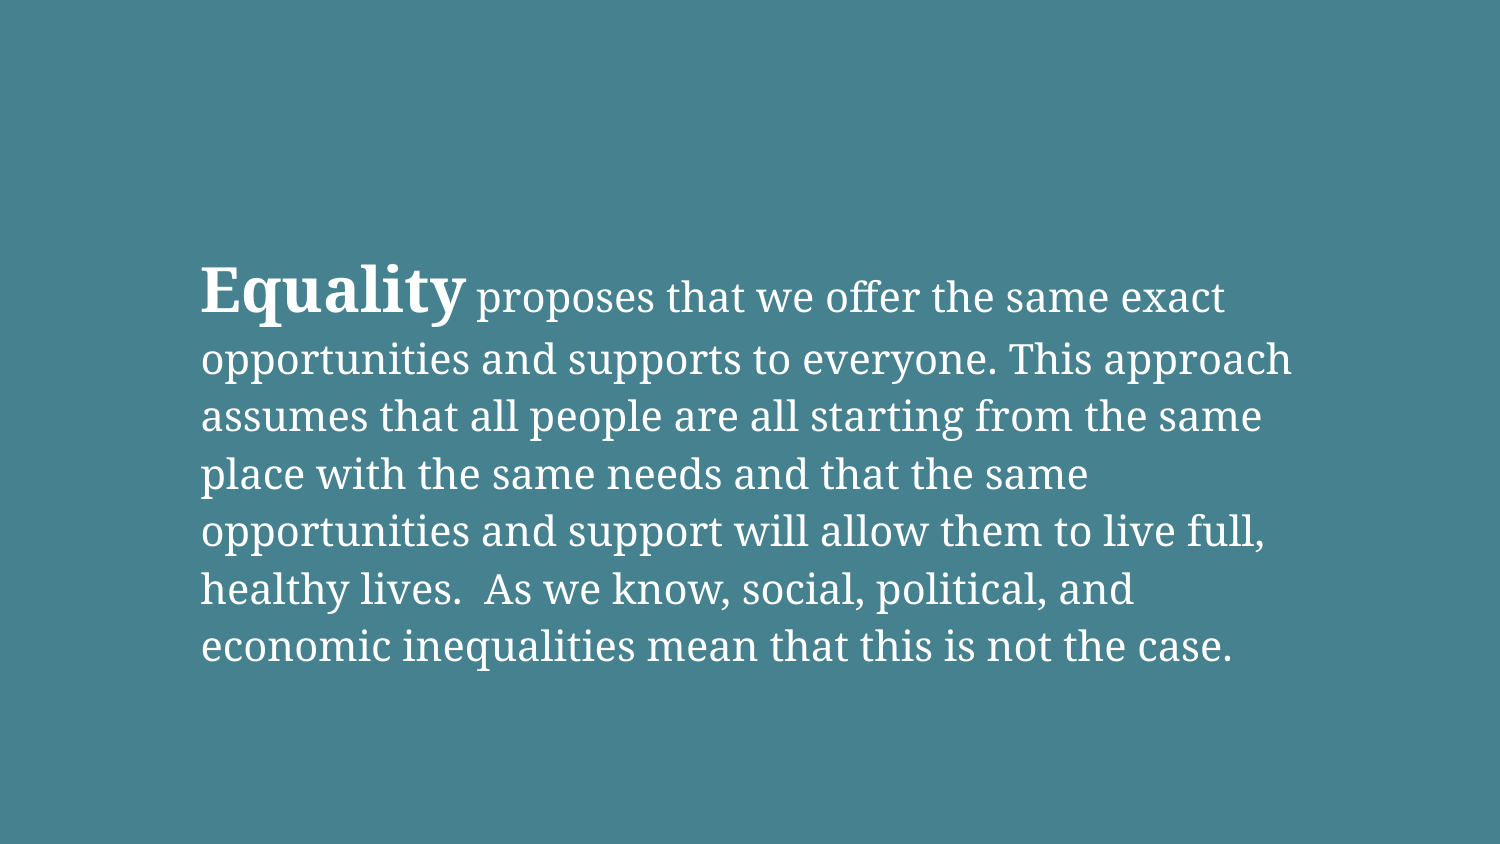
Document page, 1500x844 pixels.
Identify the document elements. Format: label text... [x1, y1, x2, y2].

text_box Equality proposes that we offer the same exact opportunities and supports to everyone. This approach assumes that all people are all starting from the same place with the same needs and that the same opportunities and support will allow them to live full, healthy lives. As we know, social, political, and economic inequalities mean that this is not the case. [185, 223, 1315, 642]
